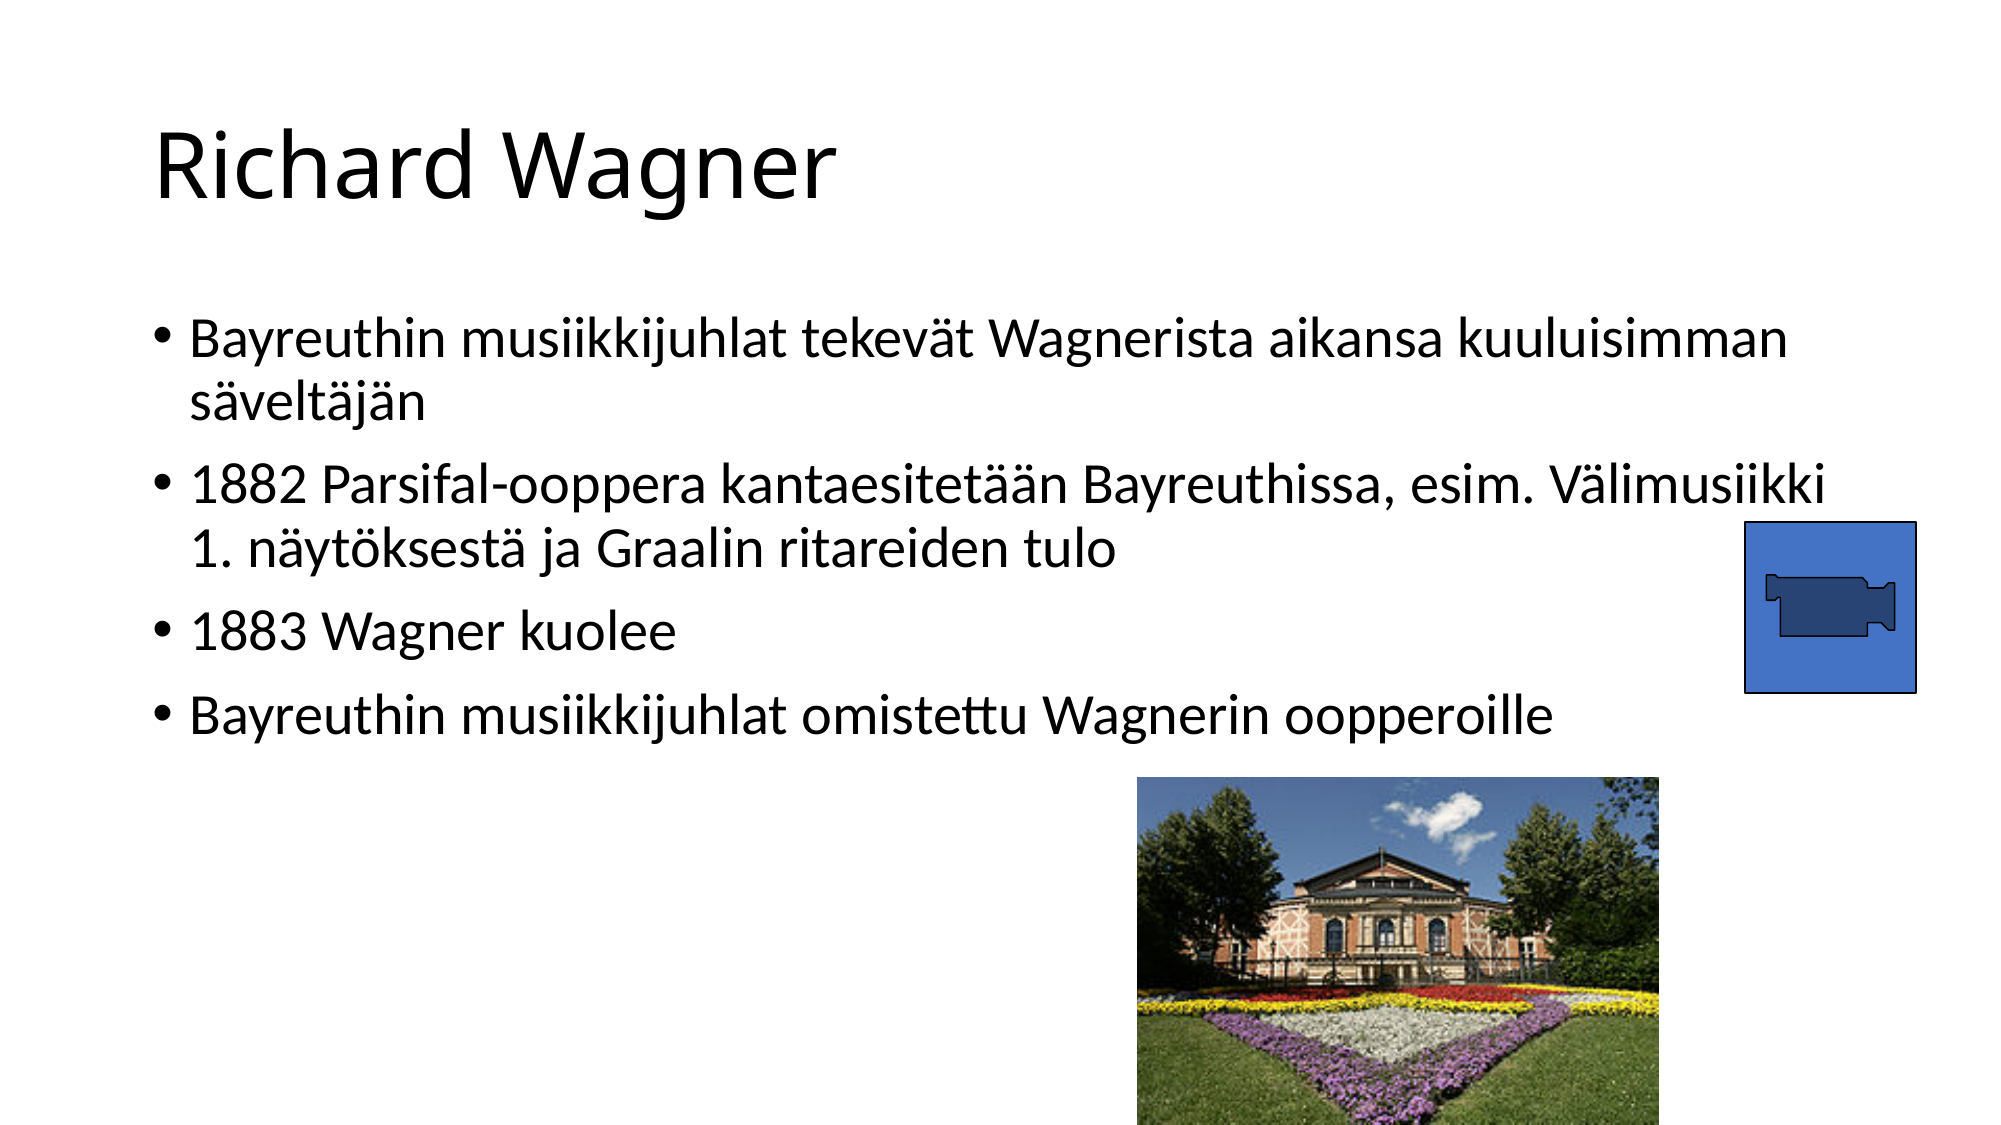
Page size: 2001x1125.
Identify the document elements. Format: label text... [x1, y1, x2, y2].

title Richard Wagner [137, 59, 1863, 278]
picture [1137, 777, 1659, 1125]
text_box [1745, 522, 1916, 694]
list Bayreuthin musiikkijuhlat tekevät Wagnerista aikansa kuuluisimman säveltäjän 1882 Parsifal-ooppera kantaesitetään Bayreuthissa, esim. Välimusiikki 1. näytöksestä ja Graalin ritareiden tulo 1883 Wagner kuolee Bayreuthin musiikkijuhlat omistettu Wagnerin oopperoille [137, 299, 1863, 1014]
